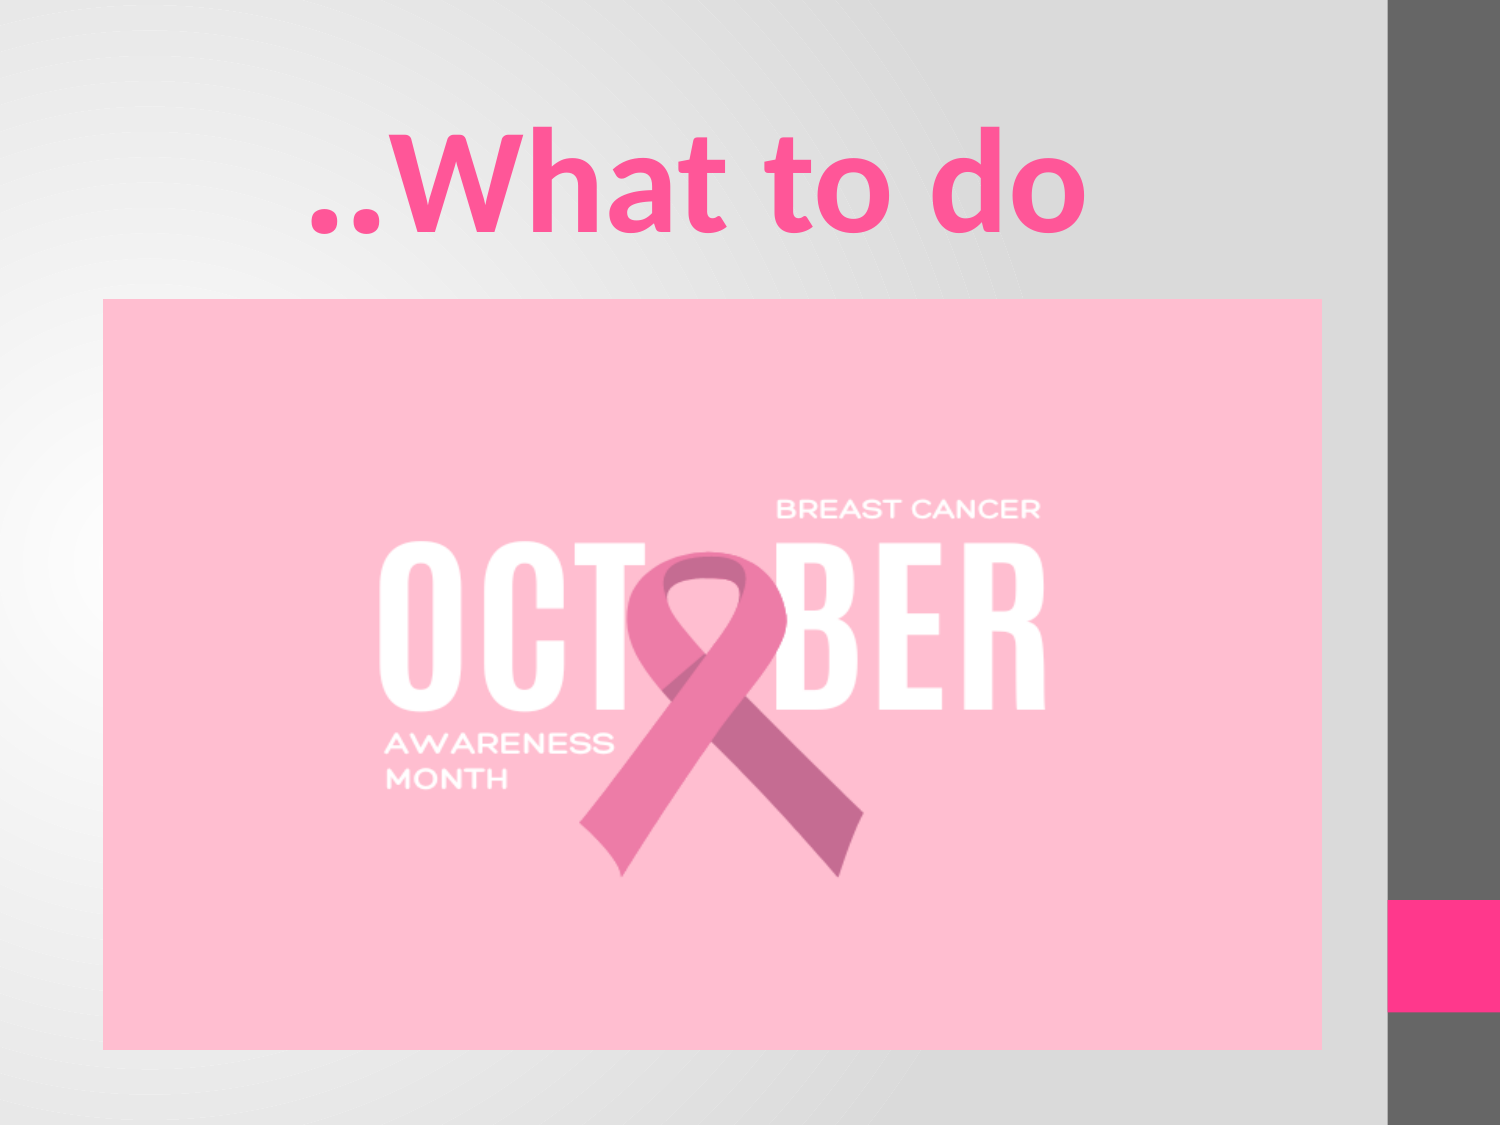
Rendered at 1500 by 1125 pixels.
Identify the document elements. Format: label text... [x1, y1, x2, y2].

list What to do.. [81, 75, 1332, 863]
picture [102, 299, 1323, 1051]
